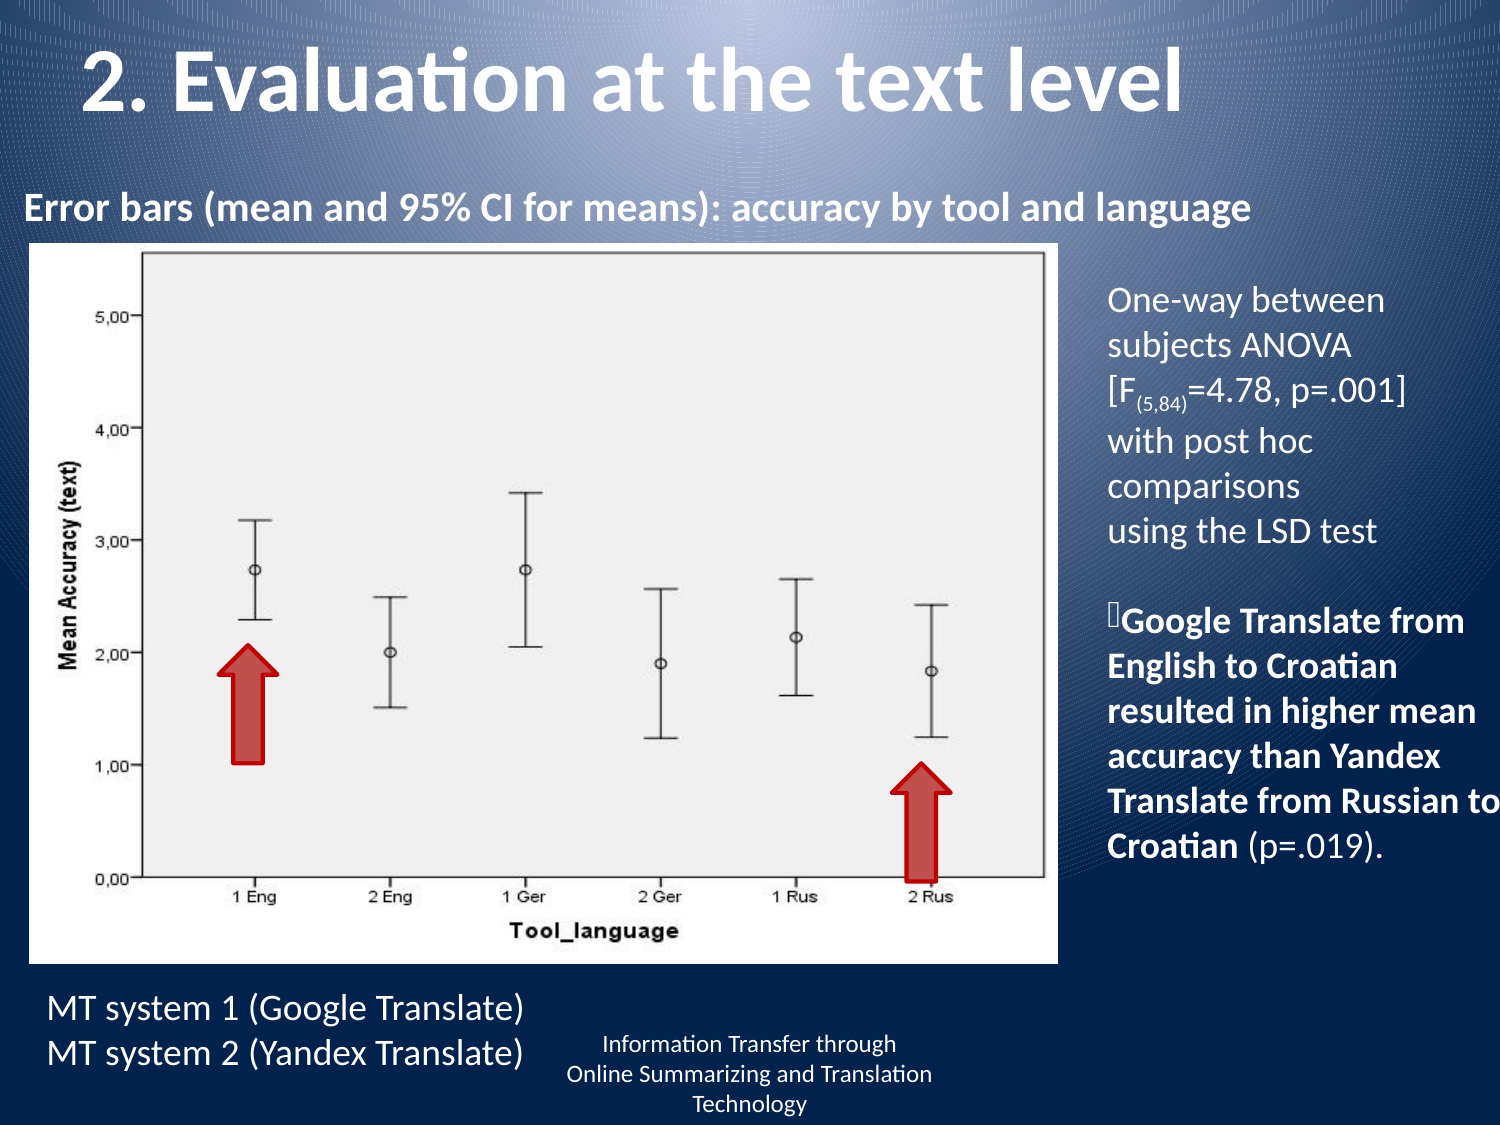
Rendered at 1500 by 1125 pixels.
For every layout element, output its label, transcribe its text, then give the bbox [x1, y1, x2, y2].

picture [29, 243, 1058, 965]
text_box One-way between subjects ANOVA [F(5,84)=4.78, p=.001] with post hoc comparisons using the LSD test Google Translate from English to Croatian resulted in higher mean accuracy than Yandex Translate from Russian to Croatian (p=.019). [1092, 267, 1500, 873]
title 2. Evaluation at the text level [64, 0, 1415, 149]
text_box MT system 1 (Google Translate) MT system 2 (Yandex Translate) [31, 975, 541, 1081]
footer Information Transfer through Online Summarizing and Translation Technology [512, 1042, 988, 1103]
text_box Error bars (mean and 95% CI for means): accuracy by tool and language [8, 172, 1278, 238]
